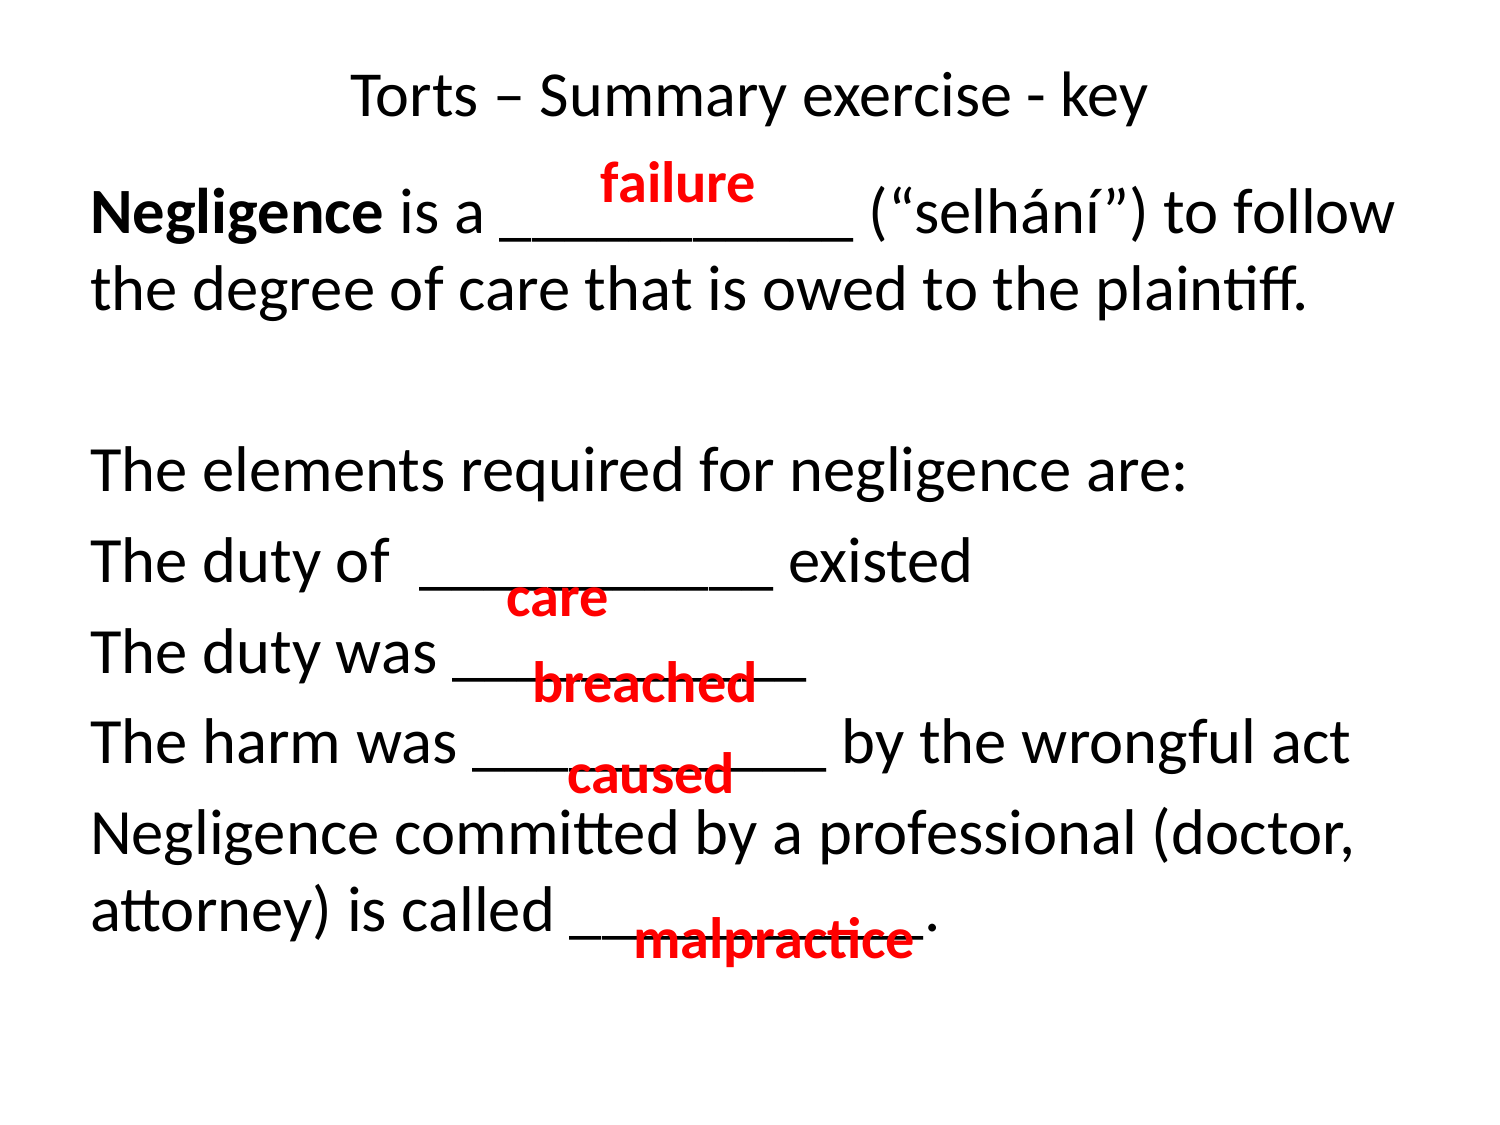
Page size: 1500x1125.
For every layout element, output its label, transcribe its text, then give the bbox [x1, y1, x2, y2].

text_box malpractice [618, 893, 931, 978]
text_box caused [552, 728, 750, 813]
text_box care [491, 550, 624, 636]
list Negligence is a ___________ (“selhání”) to follow the degree of care that is owed to the plaintiff. The elements required for negligence are: The duty of ___________ existed The duty was ___________ The harm was ___________ by the wrongful act Negligence committed by a professional (doctor, attorney) is called ___________. [75, 160, 1425, 1005]
text_box breached [517, 637, 773, 722]
title Torts – Summary exercise - key [75, 45, 1425, 138]
text_box failure [586, 137, 771, 222]
